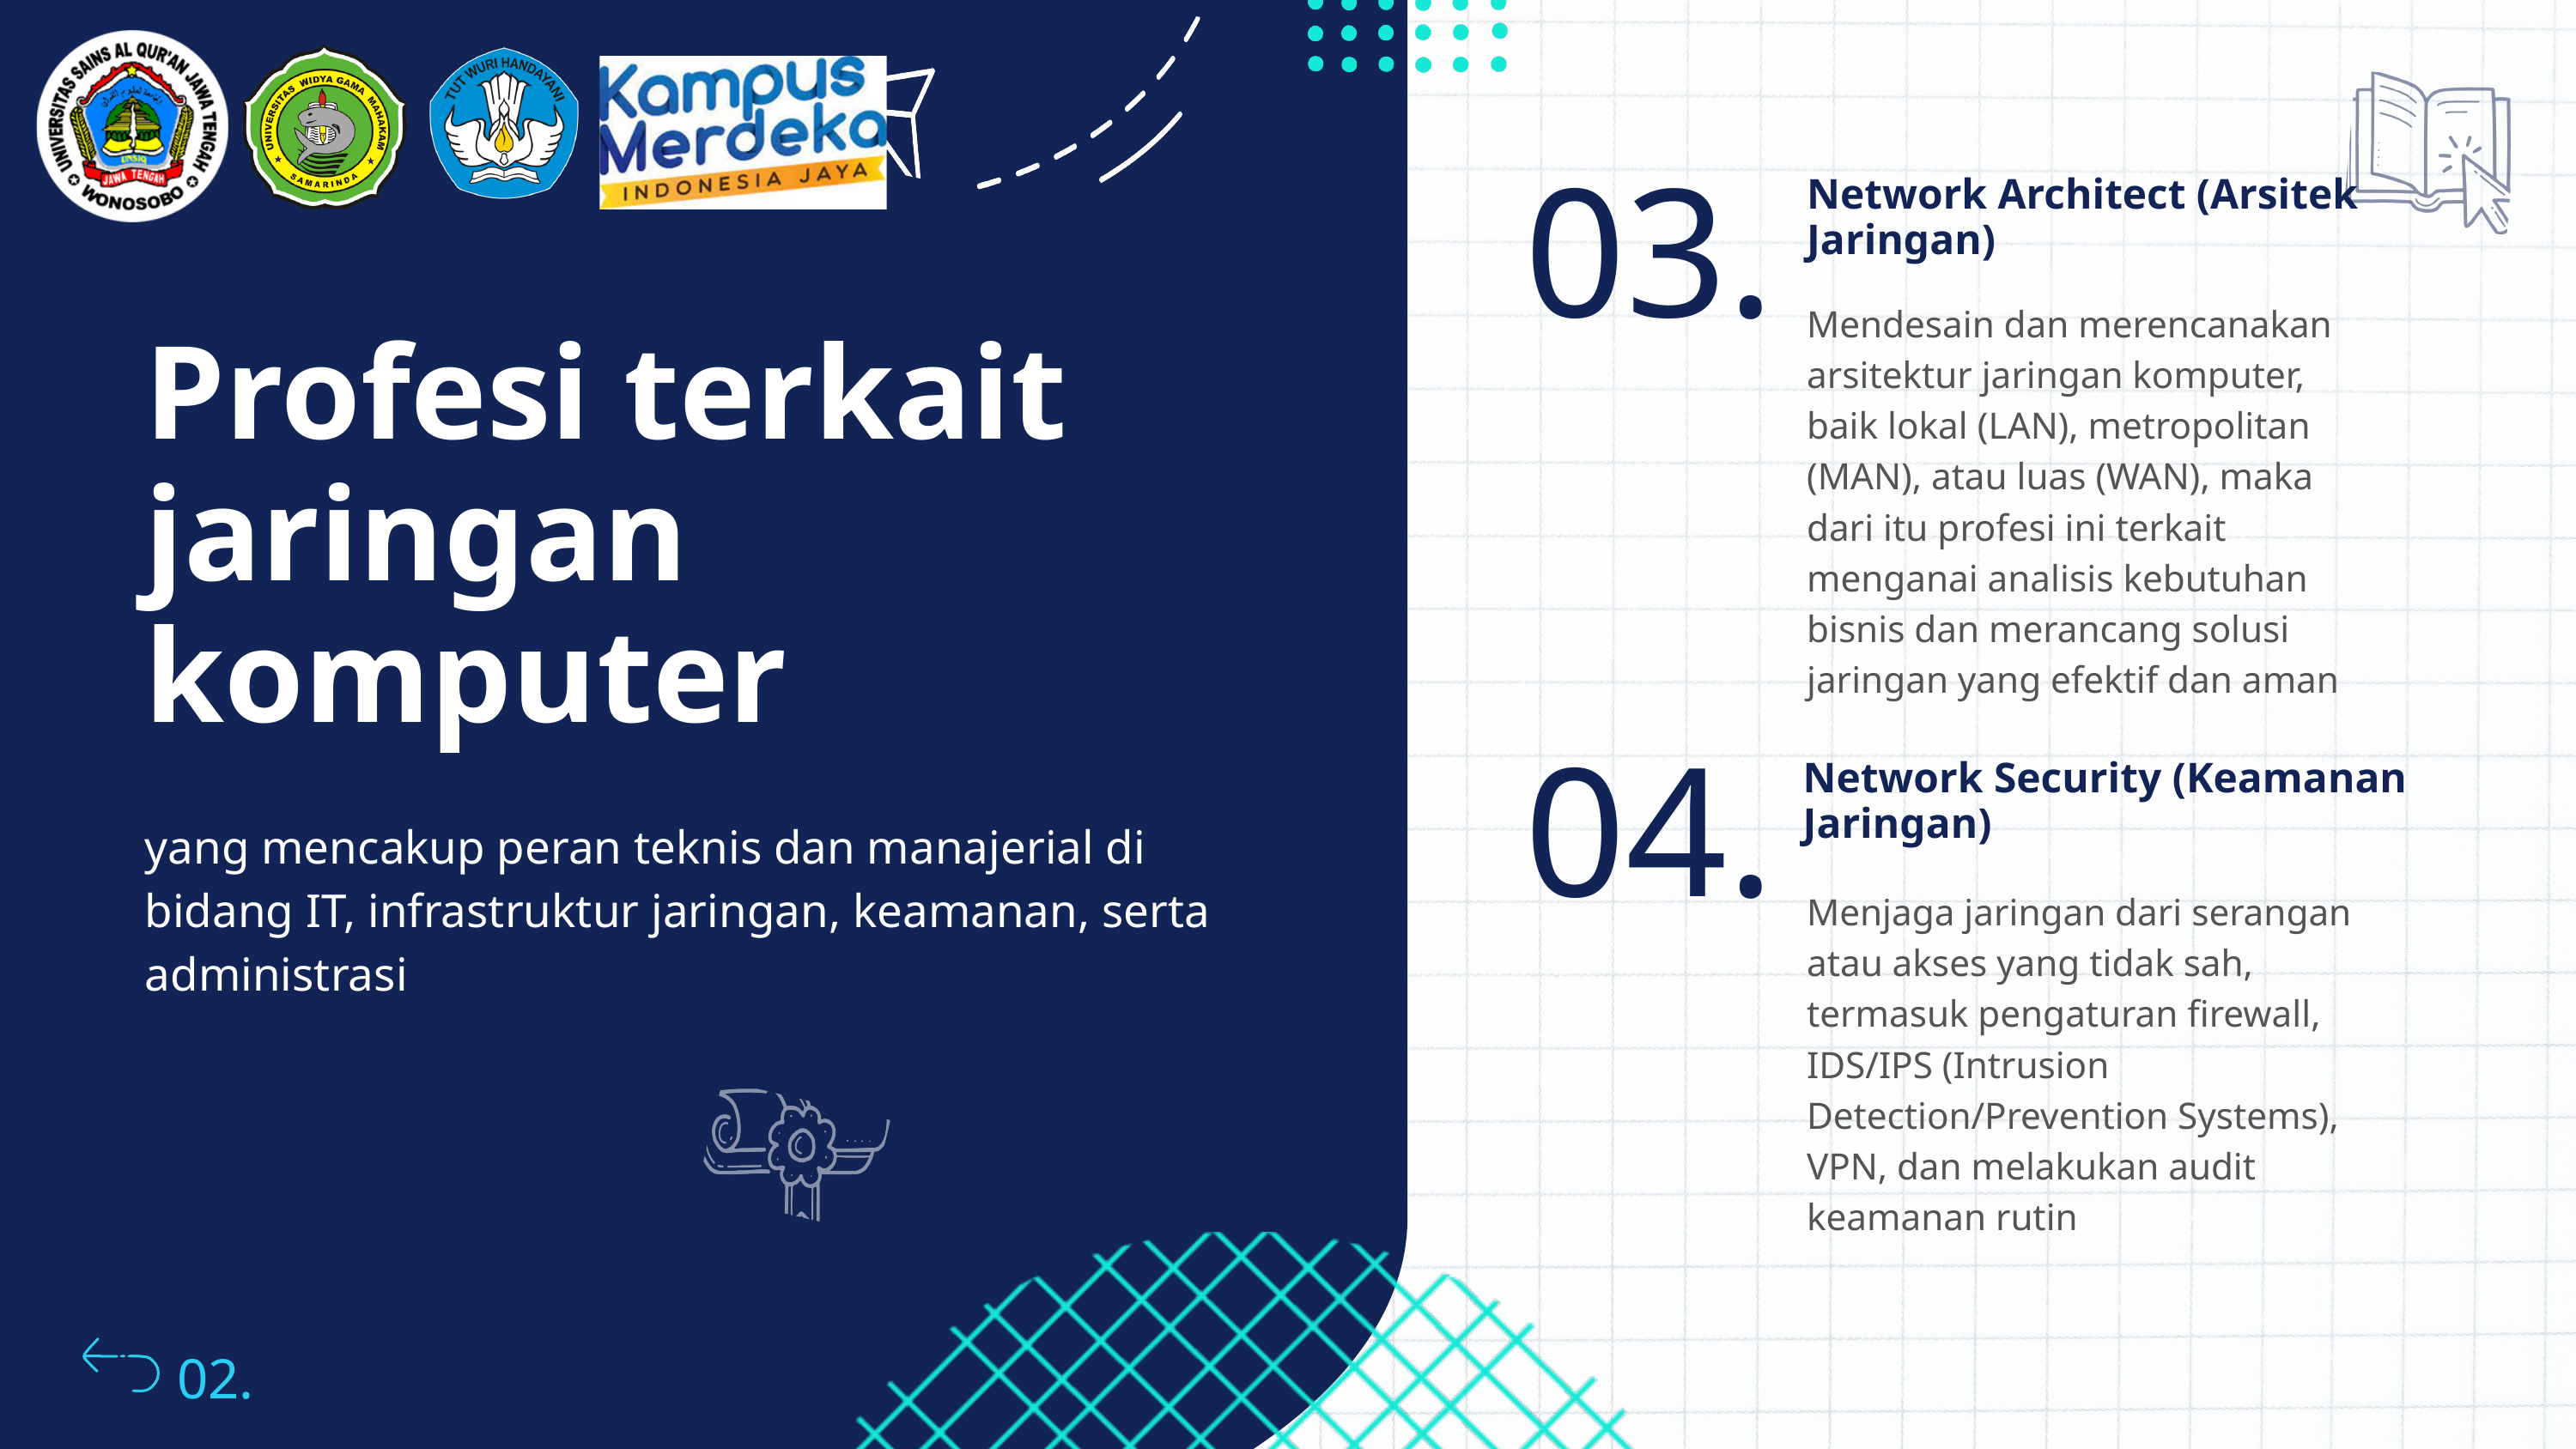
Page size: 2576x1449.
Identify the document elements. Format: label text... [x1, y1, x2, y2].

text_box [36, 30, 887, 222]
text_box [0, 0, 1775, 1240]
text_box Network Architect (Arsitek Jaringan) [1807, 172, 2361, 263]
text_box [2342, 70, 2519, 235]
text_box [82, 1337, 160, 1392]
text_box Mendesain dan merencanakan arsitektur jaringan komputer, baik lokal (LAN), metropolitan (MAN), atau luas (WAN), maka dari itu profesi ini terkait menganai analisis kebutuhan bisnis dan merancang solusi jaringan yang efektif dan aman [1807, 294, 2361, 701]
text_box [753, 1249, 1736, 1449]
text_box Network Security (Keamanan Jaringan) [1802, 755, 2463, 892]
text_box 02. [177, 1333, 279, 1410]
text_box Menjaga jaringan dari serangan atau akses yang tidak sah, termasuk pengaturan firewall, IDS/IPS (Intrusion Detection/Prevention Systems), VPN, dan melakukan audit keamanan rutin [1807, 892, 2361, 1239]
text_box 03. [1778, 156, 1871, 353]
text_box 04. [1778, 736, 1871, 932]
text_box [1736, 0, 2576, 1449]
